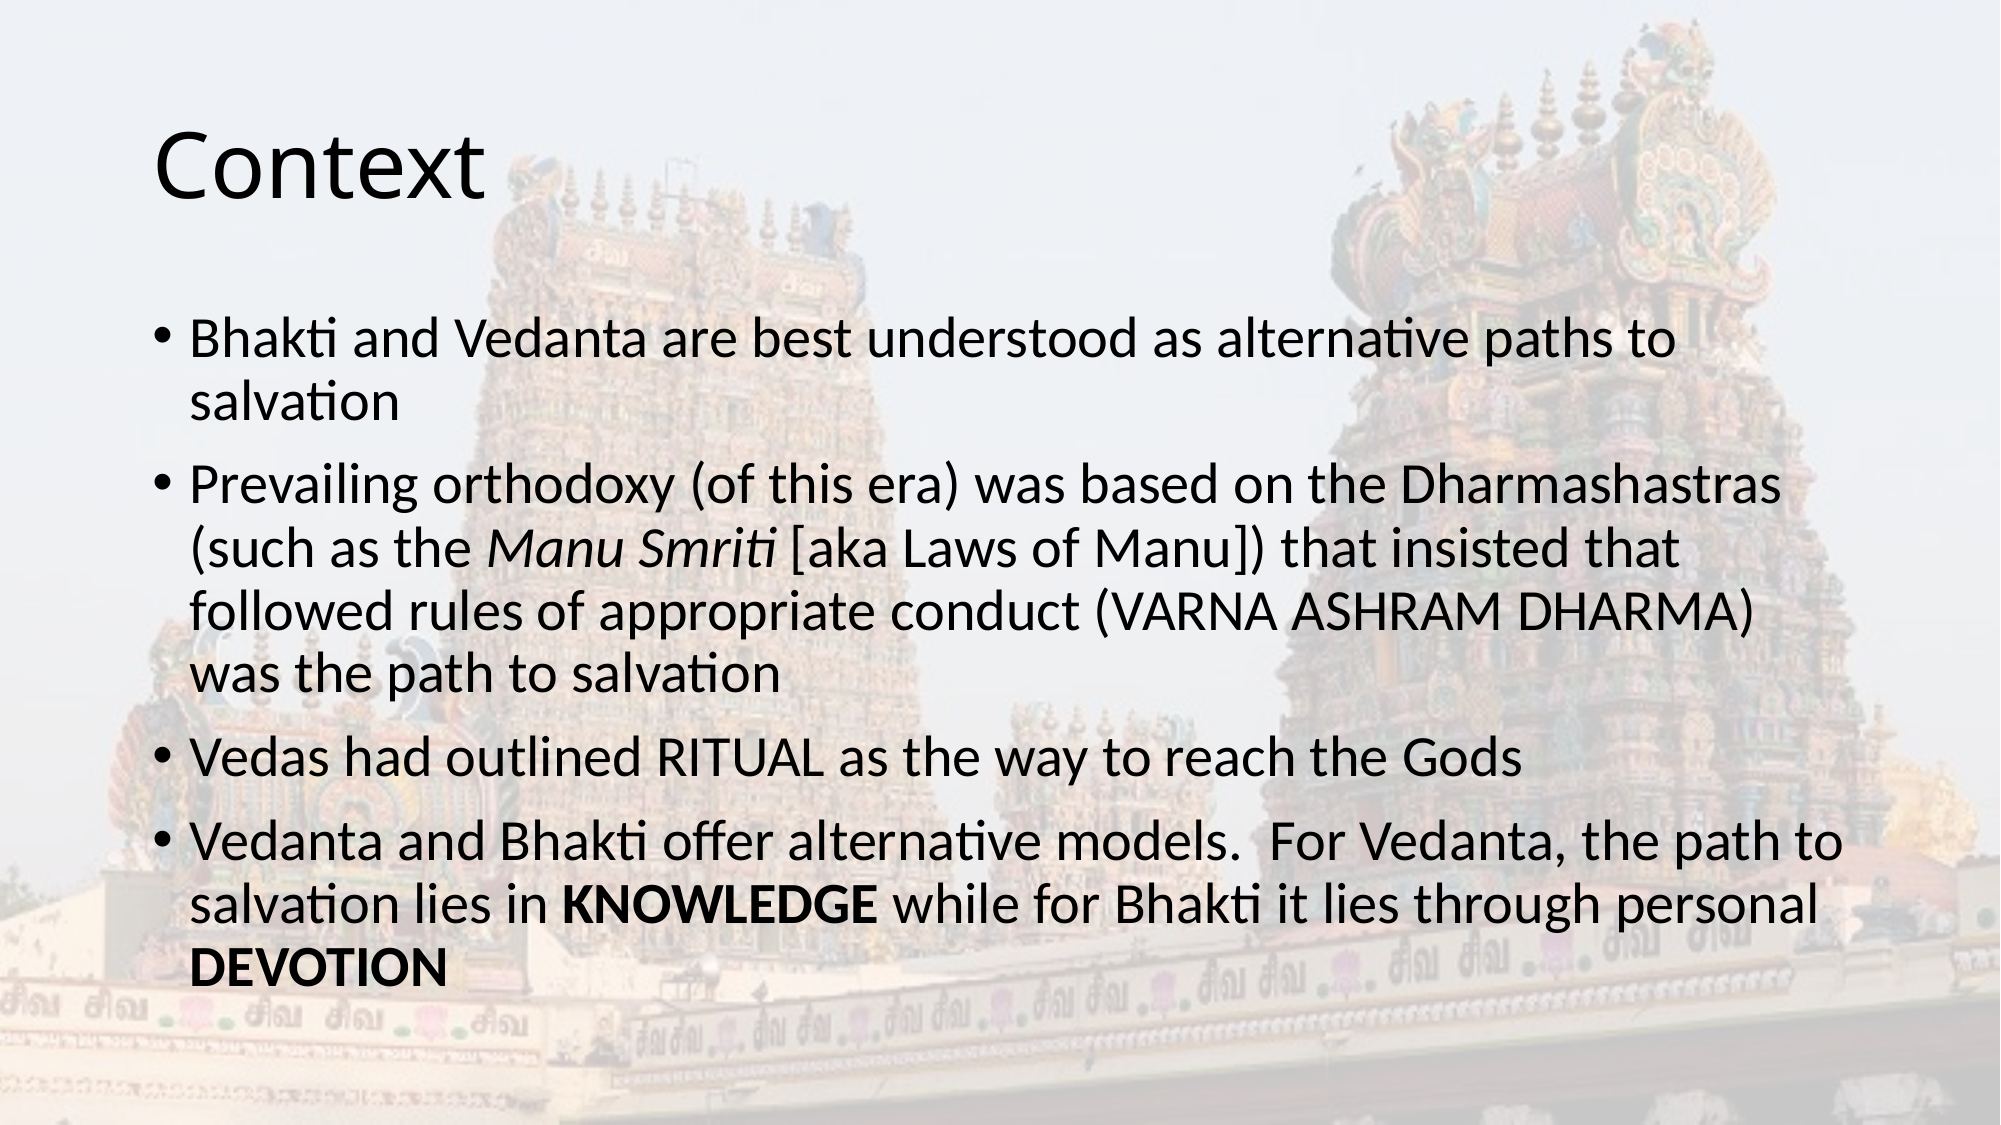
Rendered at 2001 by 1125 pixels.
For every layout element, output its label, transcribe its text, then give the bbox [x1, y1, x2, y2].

title Context [137, 59, 1863, 278]
list Bhakti and Vedanta are best understood as alternative paths to salvation Prevailing orthodoxy (of this era) was based on the Dharmashastras (such as the Manu Smriti [aka Laws of Manu]) that insisted that followed rules of appropriate conduct (VARNA ASHRAM DHARMA) was the path to salvation Vedas had outlined RITUAL as the way to reach the Gods Vedanta and Bhakti offer alternative models. For Vedanta, the path to salvation lies in KNOWLEDGE while for Bhakti it lies through personal DEVOTION [137, 299, 1863, 1014]
